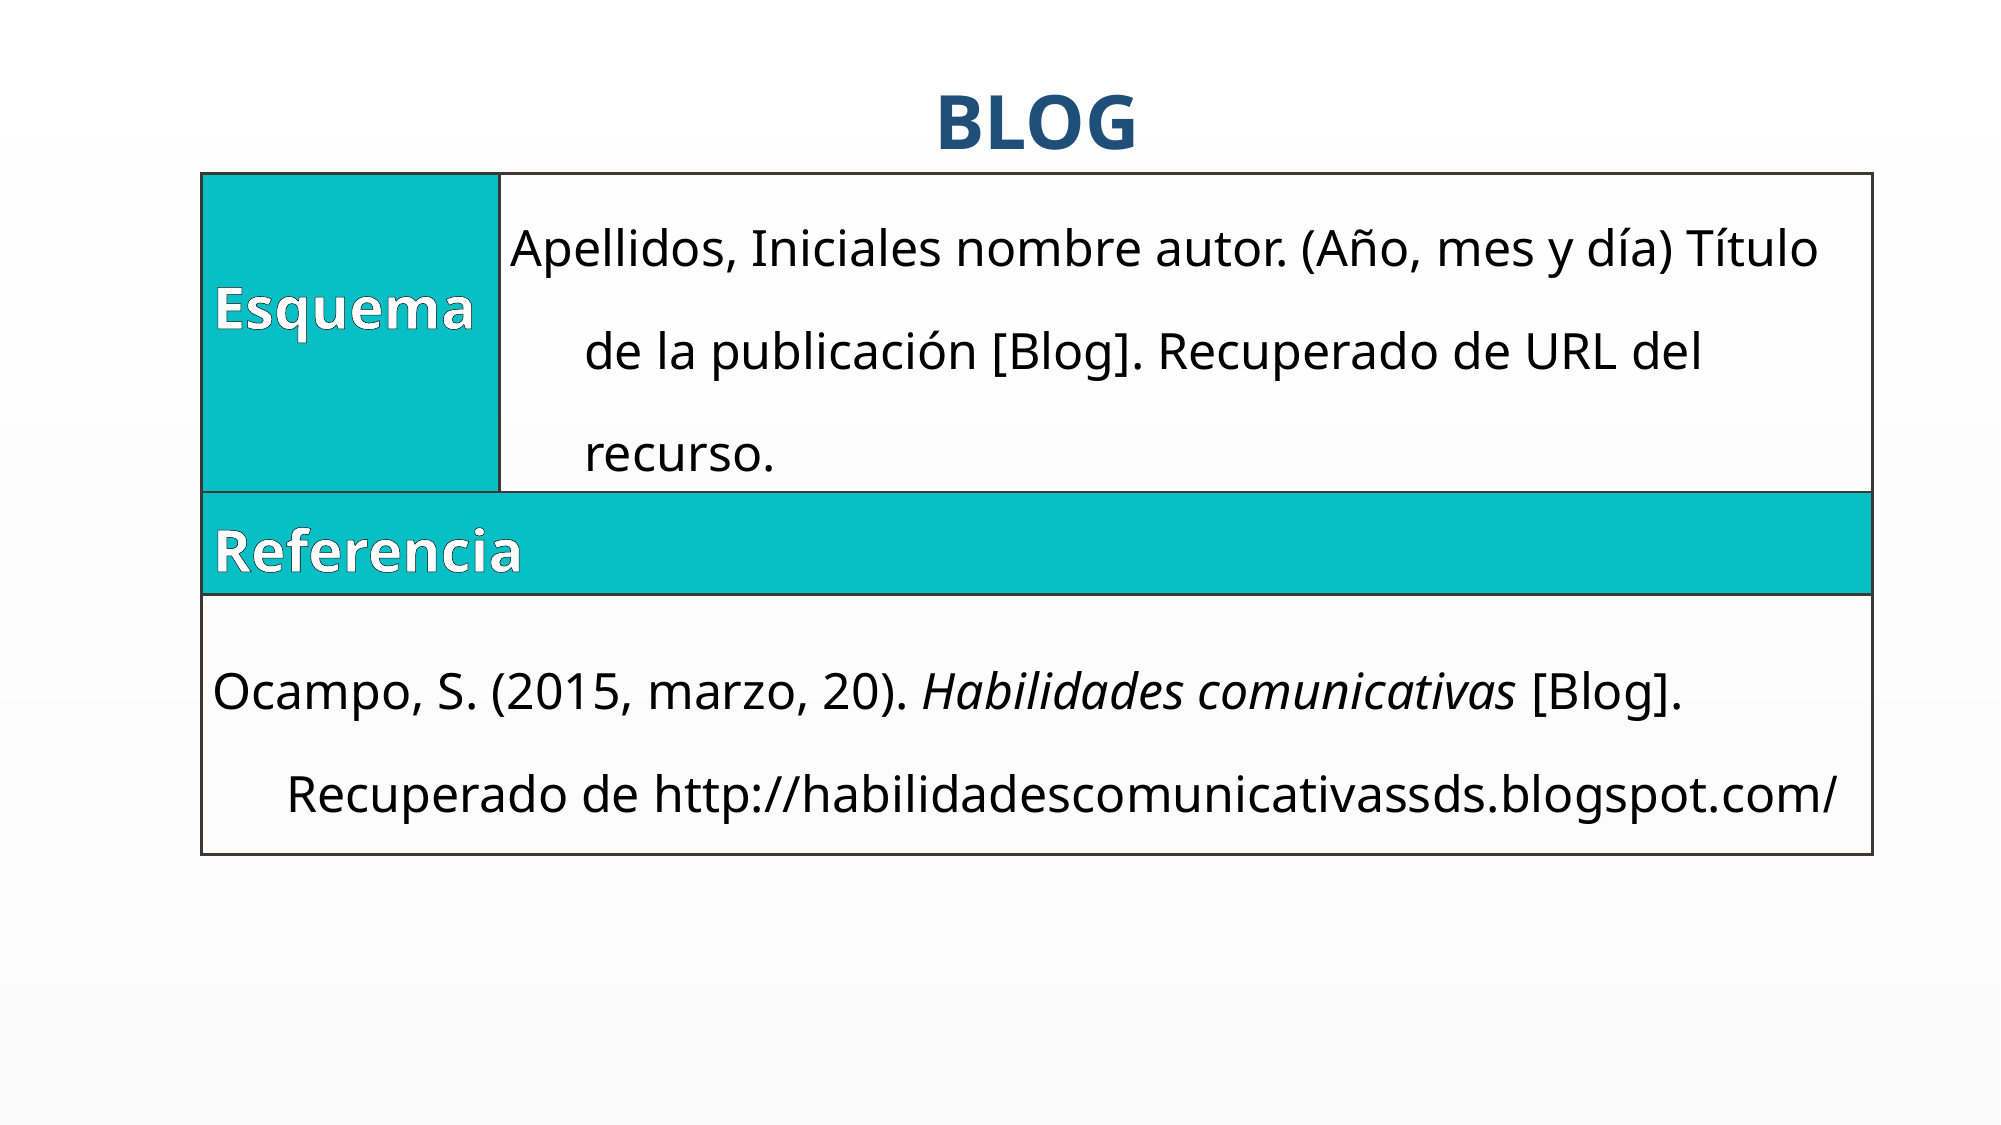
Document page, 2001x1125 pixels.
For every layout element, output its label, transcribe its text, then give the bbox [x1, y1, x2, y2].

table_cell Referencia [203, 493, 1871, 593]
table_header Esquema [203, 175, 498, 491]
table_header Apellidos, Iniciales nombre autor. (Año, mes y día) Título de la publicación [Blog]. Recuperado de URL del recurso. [501, 175, 1871, 491]
text_box BLOG [919, 67, 1155, 173]
table_cell Ocampo, S. (2015, marzo, 20). Habilidades comunicativas [Blog]. Recuperado de http://habilidadescomunicativassds.blogspot.com/ [203, 596, 1871, 853]
